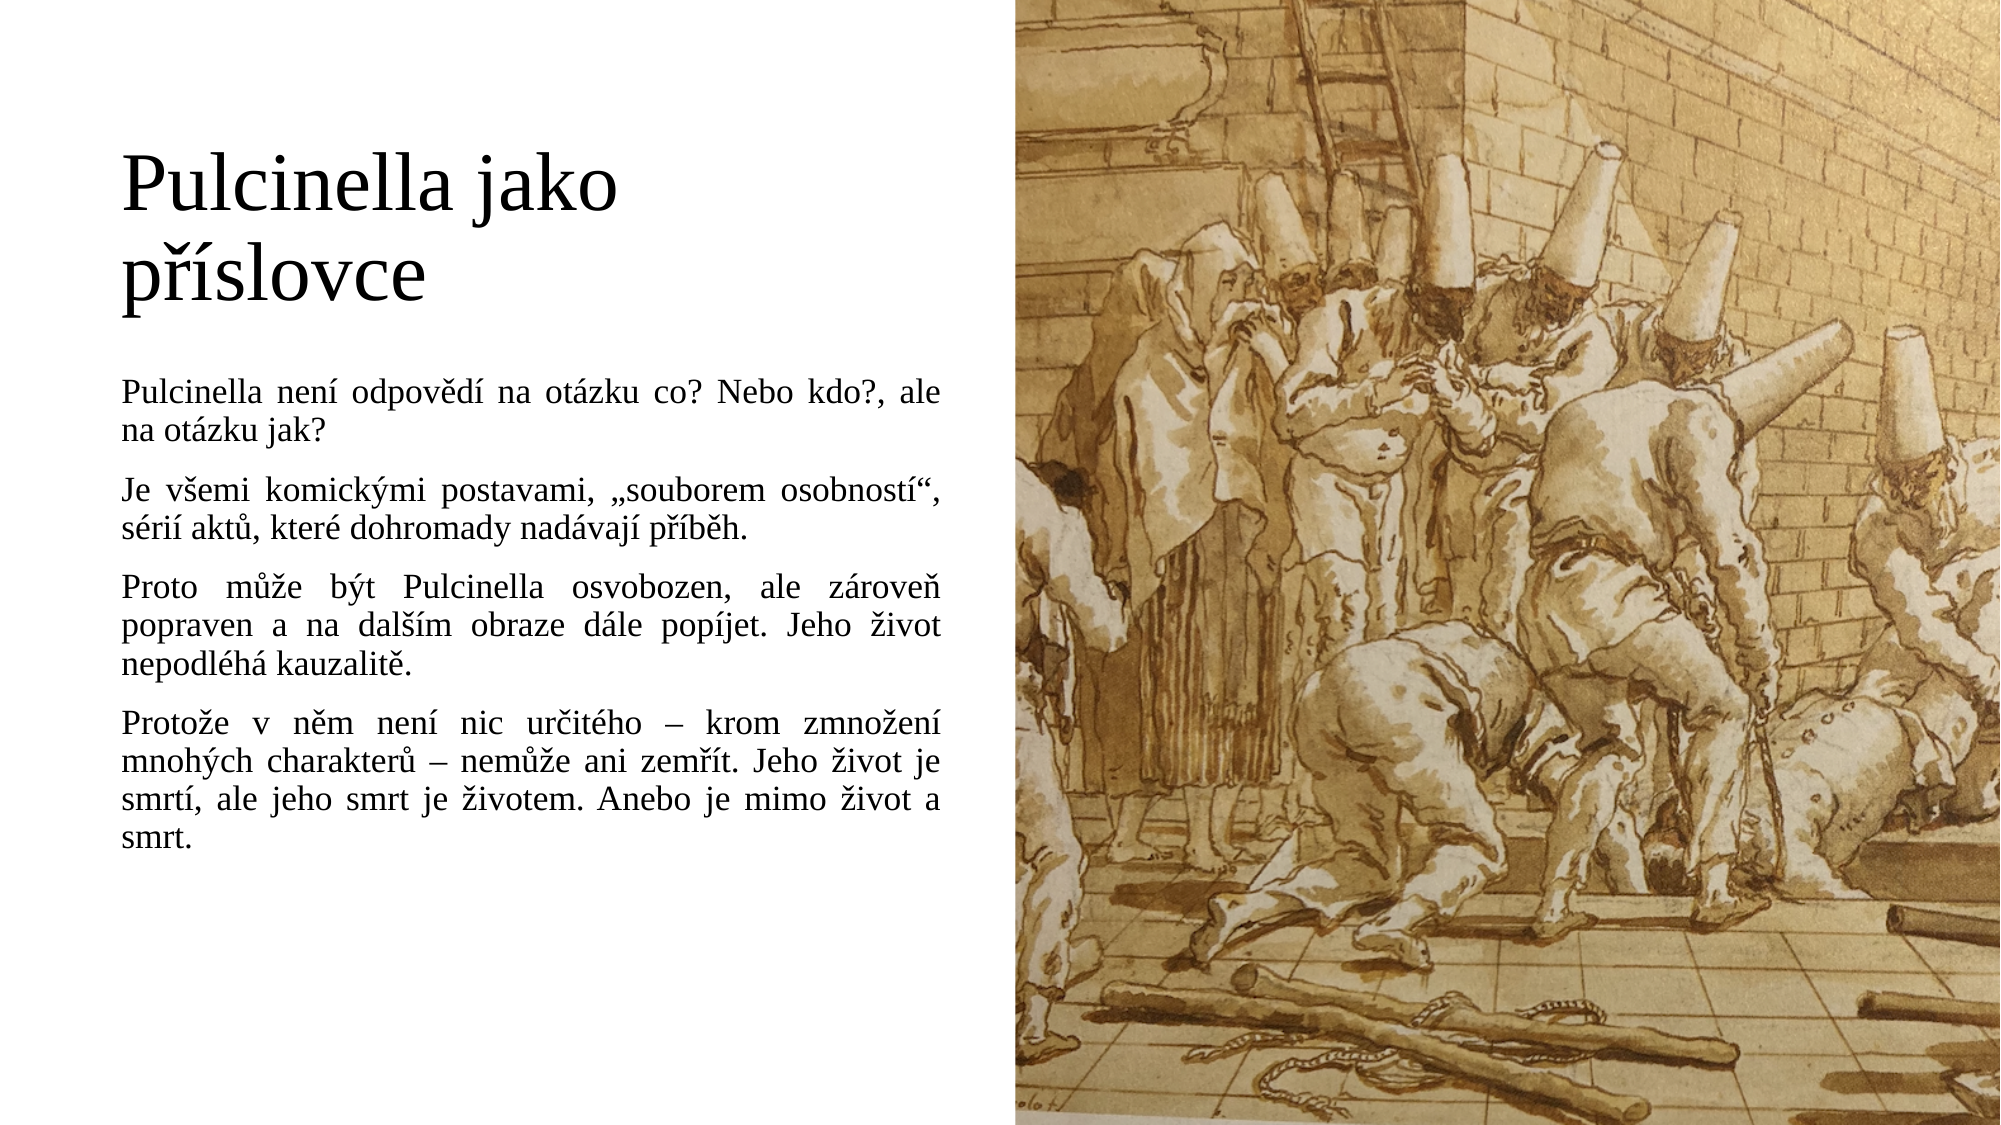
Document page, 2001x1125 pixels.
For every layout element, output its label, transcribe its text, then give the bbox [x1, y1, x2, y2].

picture [1015, 0, 2000, 1125]
text_box [0, 0, 1015, 1125]
list Pulcinella není odpovědí na otázku co? Nebo kdo?, ale na otázku jak? Je všemi komickými postavami, „souborem osobností“, sérií aktů, které dohromady nadávají příběh. Proto může být Pulcinella osvobozen, ale zároveň popraven a na dalším obraze dále popíjet. Jeho život nepodléhá kauzalitě. Protože v něm není nic určitého – krom zmnožení mnohých charakterů – nemůže ani zemřít. Jeho život je smrtí, ale jeho smrt je životem. Anebo je mimo život a smrt. [106, 365, 957, 1064]
title Pulcinella jako příslovce [106, 91, 957, 365]
